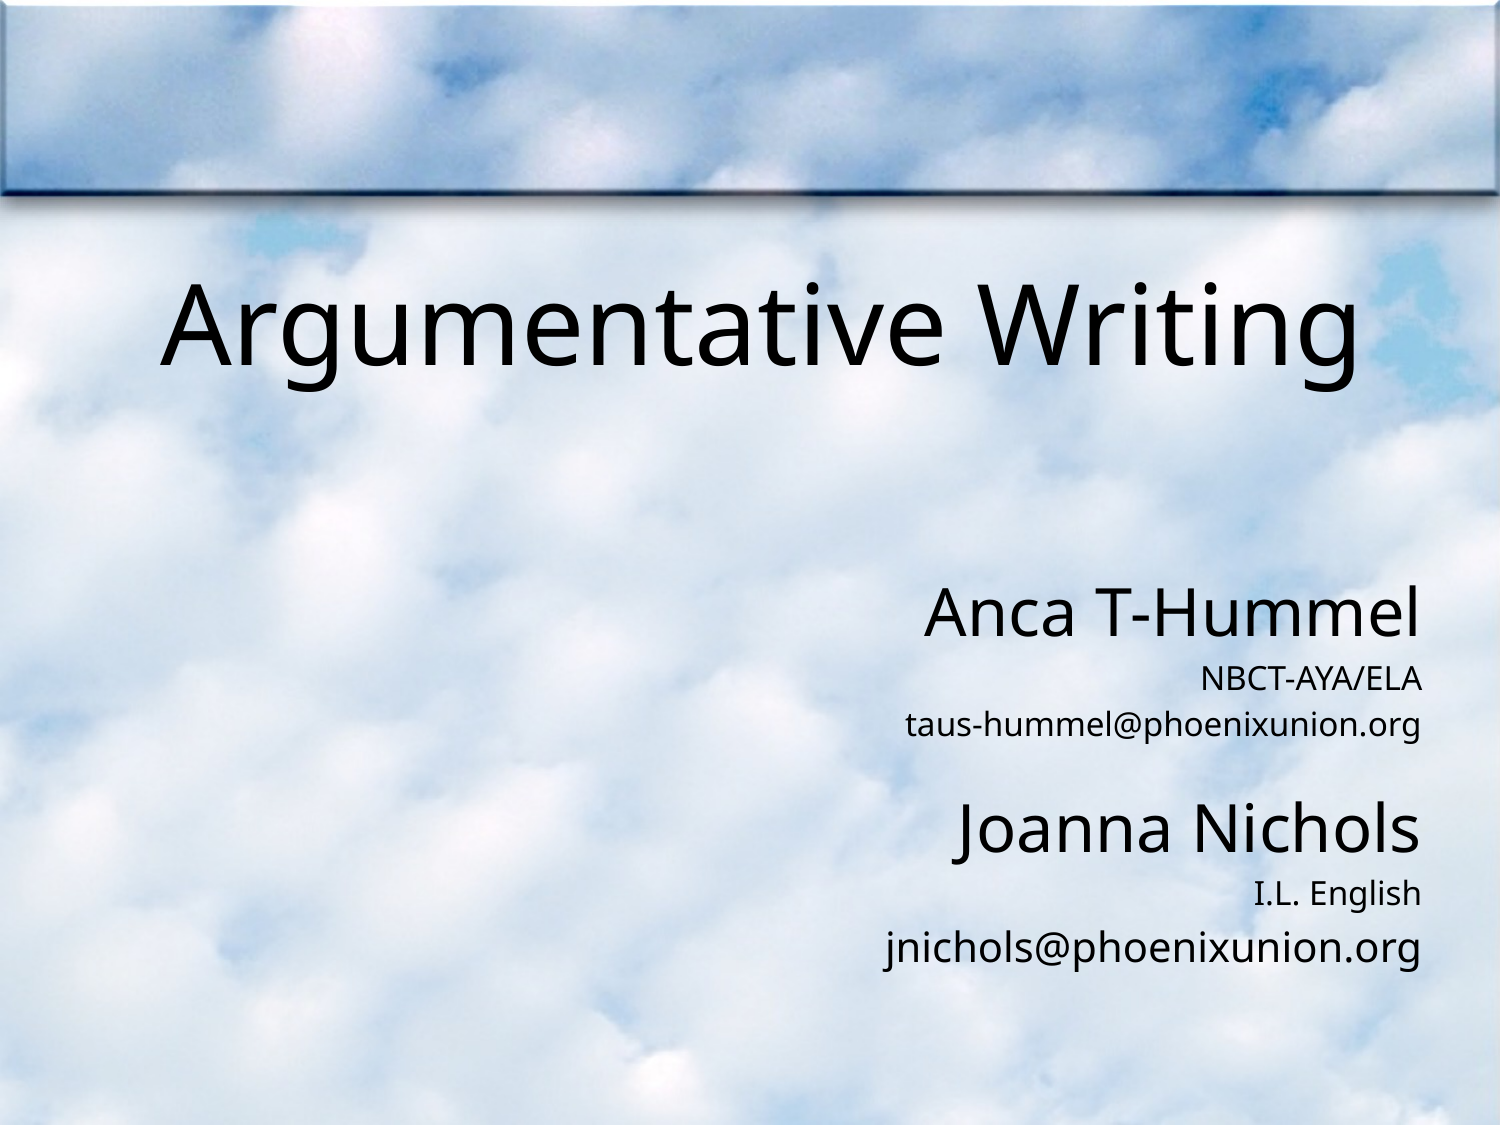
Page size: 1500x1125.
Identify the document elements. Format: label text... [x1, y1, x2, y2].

picture [0, 0, 1500, 1125]
subtitle Anca T-Hummel NBCT-AYA/ELA taus-hummel@phoenixunion.org Joanna Nichols I.L. English jnichols@phoenixunion.org [187, 562, 1438, 1088]
title Argumentative Writing [125, 200, 1400, 442]
